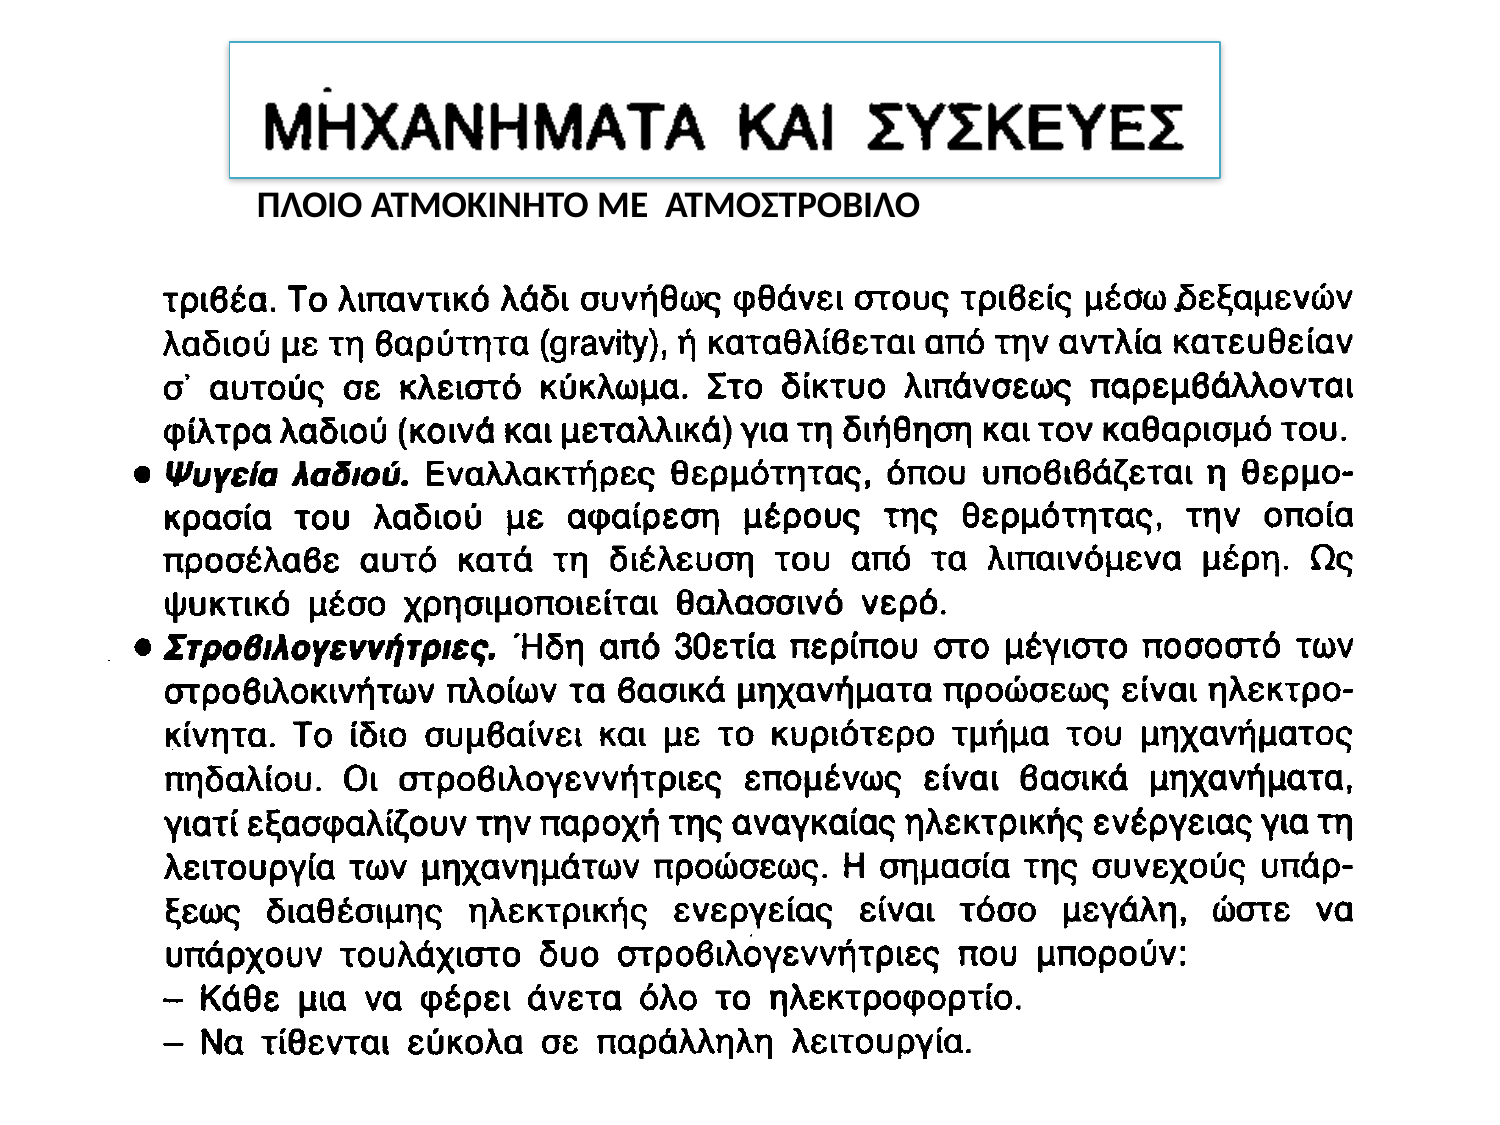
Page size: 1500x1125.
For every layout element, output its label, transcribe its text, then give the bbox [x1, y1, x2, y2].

picture [229, 42, 1220, 178]
text_box ΠΛΟΙΟ ΑΤΜΟΚΙΝΗΤΟ ΜΕ ΑΤΜΟΣΤΡΟΒΙΛΟ [242, 186, 1211, 233]
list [89, 262, 1448, 1059]
